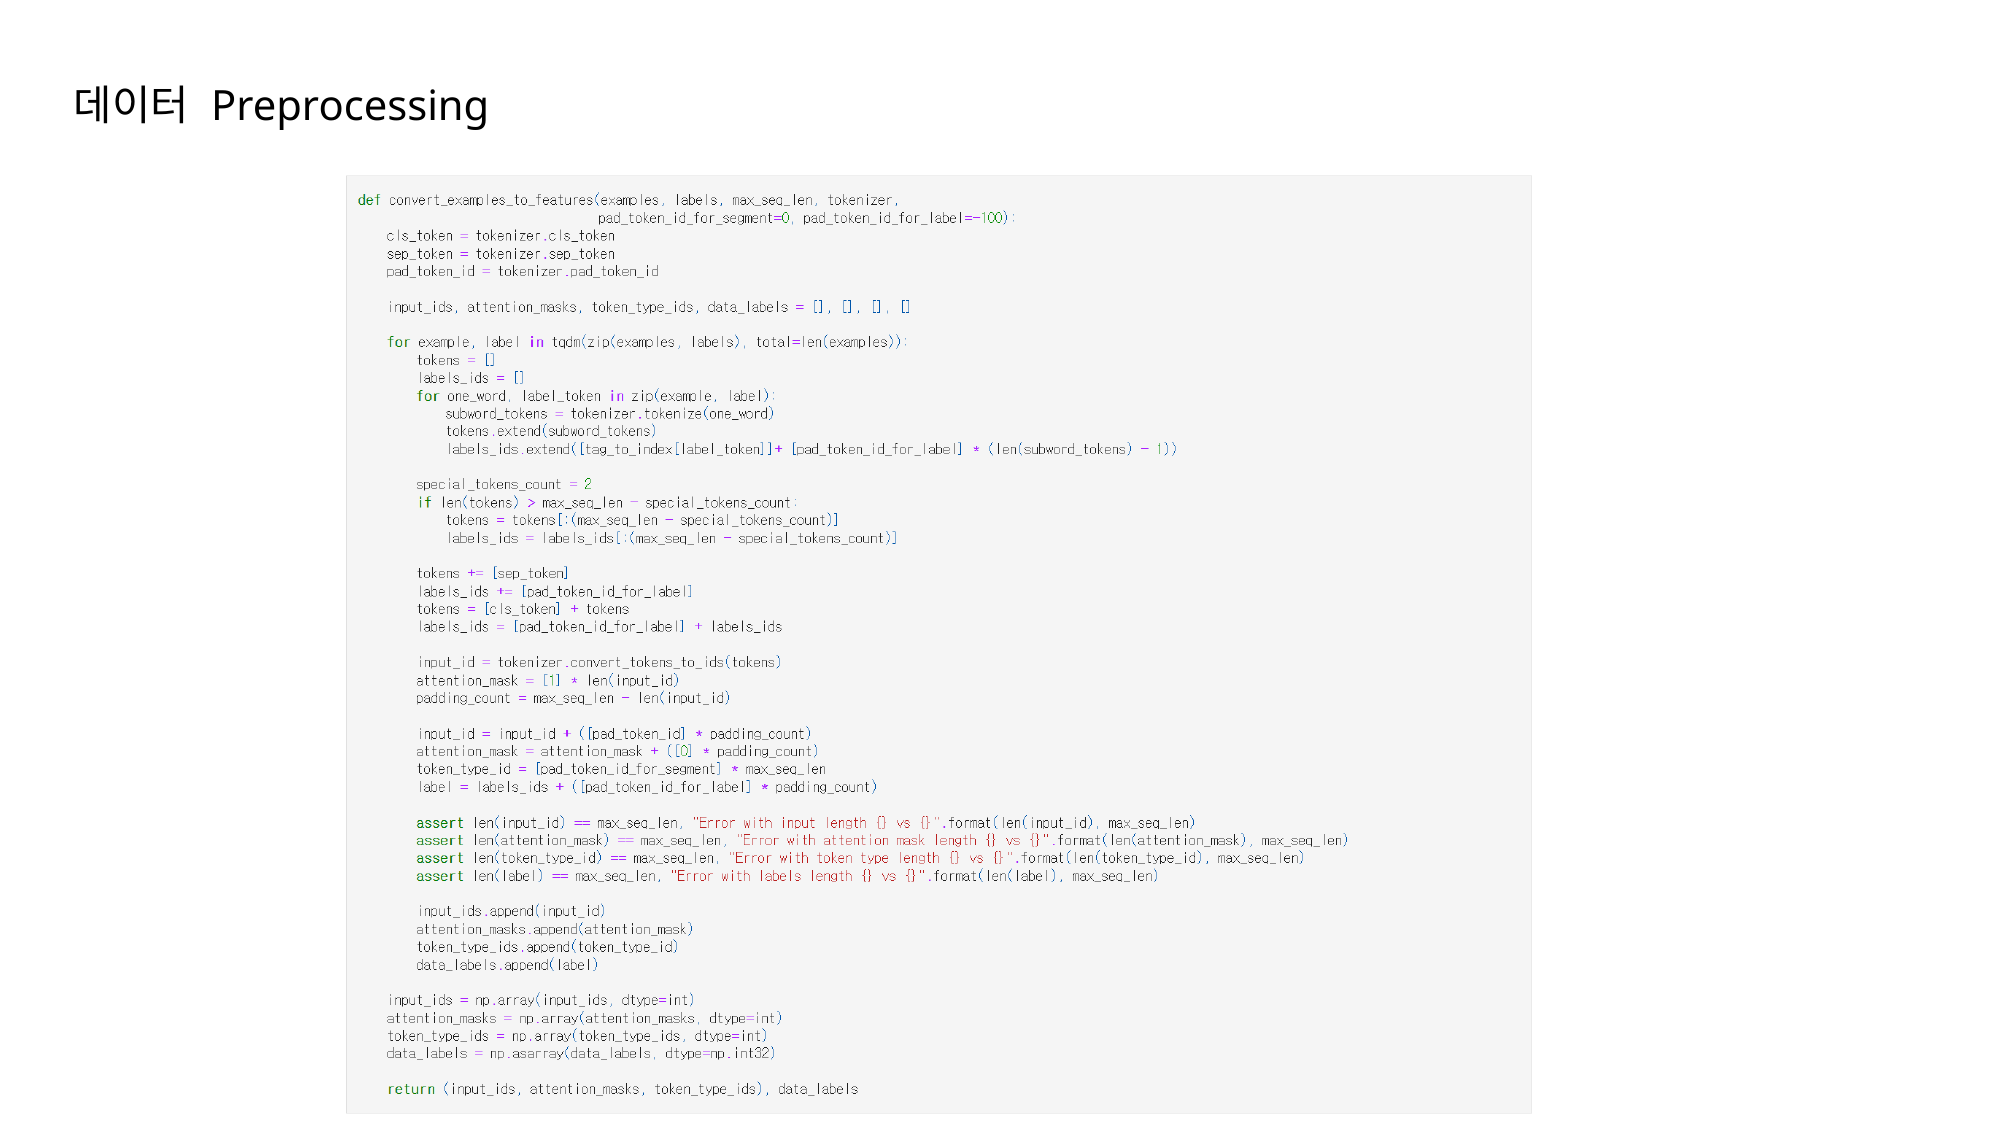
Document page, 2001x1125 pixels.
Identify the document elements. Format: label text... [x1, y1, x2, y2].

picture [342, 162, 1540, 1122]
text_box 데이터 Preprocessing [58, 52, 941, 163]
